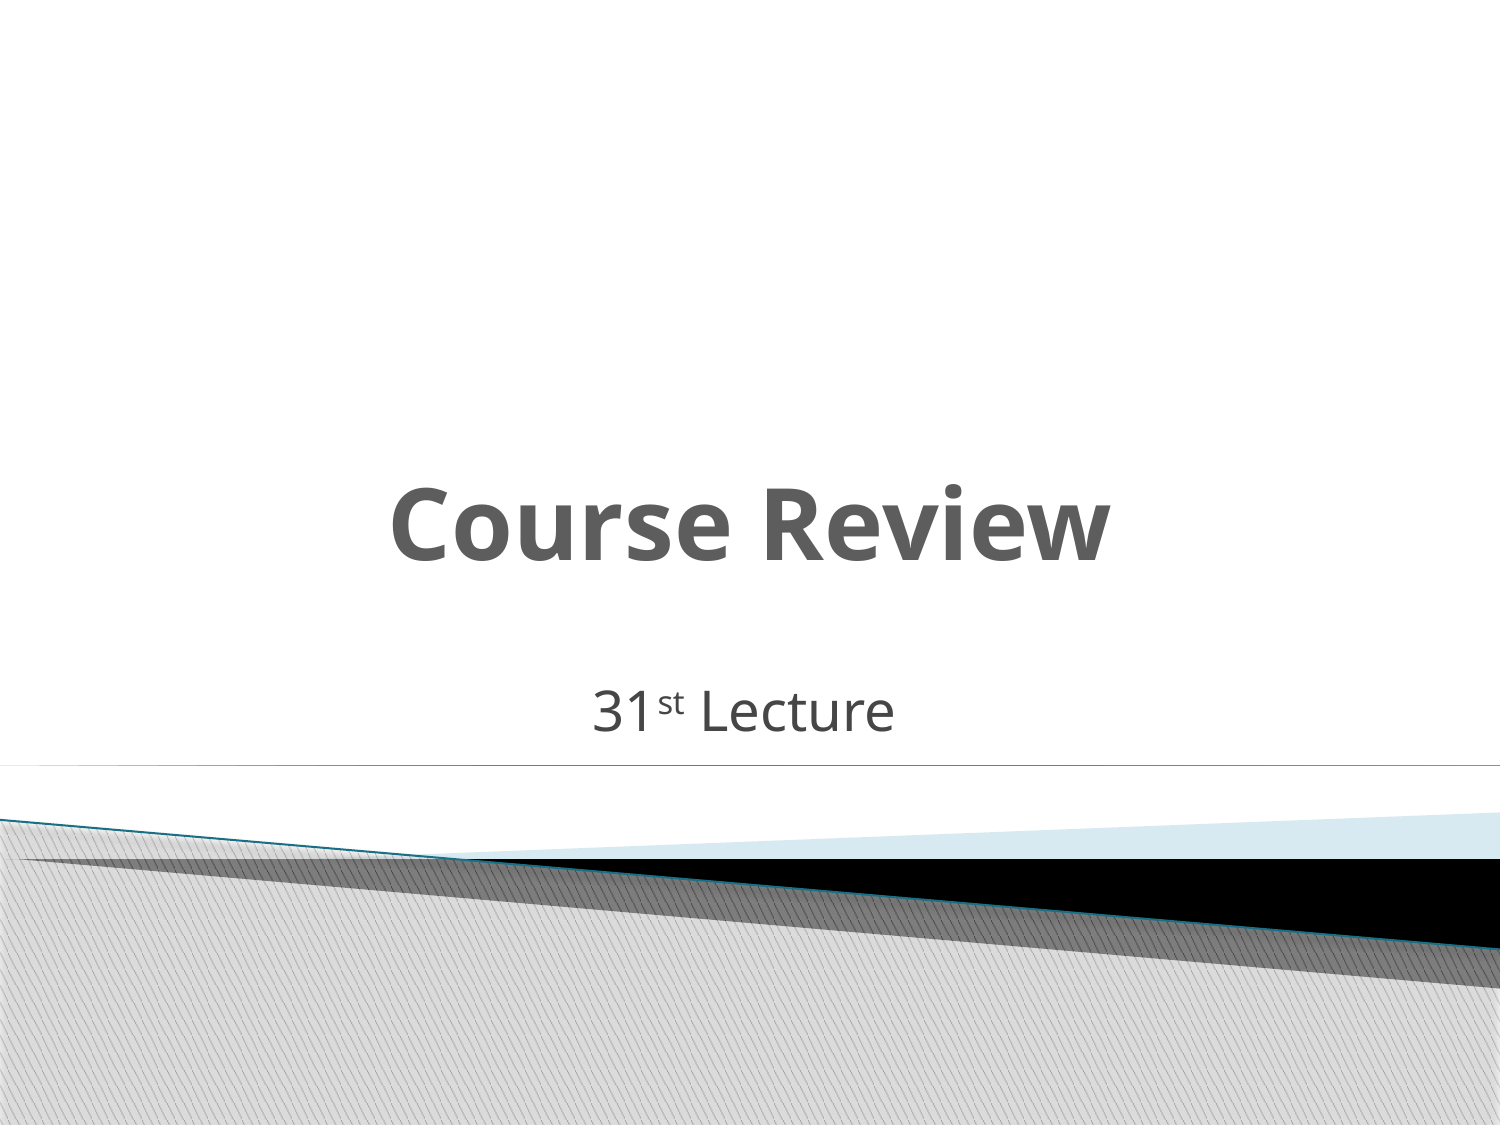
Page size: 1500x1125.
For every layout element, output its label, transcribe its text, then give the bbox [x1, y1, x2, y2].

title Course Review [112, 287, 1388, 588]
picture [5, 859, 1500, 989]
subtitle 31st Lecture [112, 592, 1388, 790]
